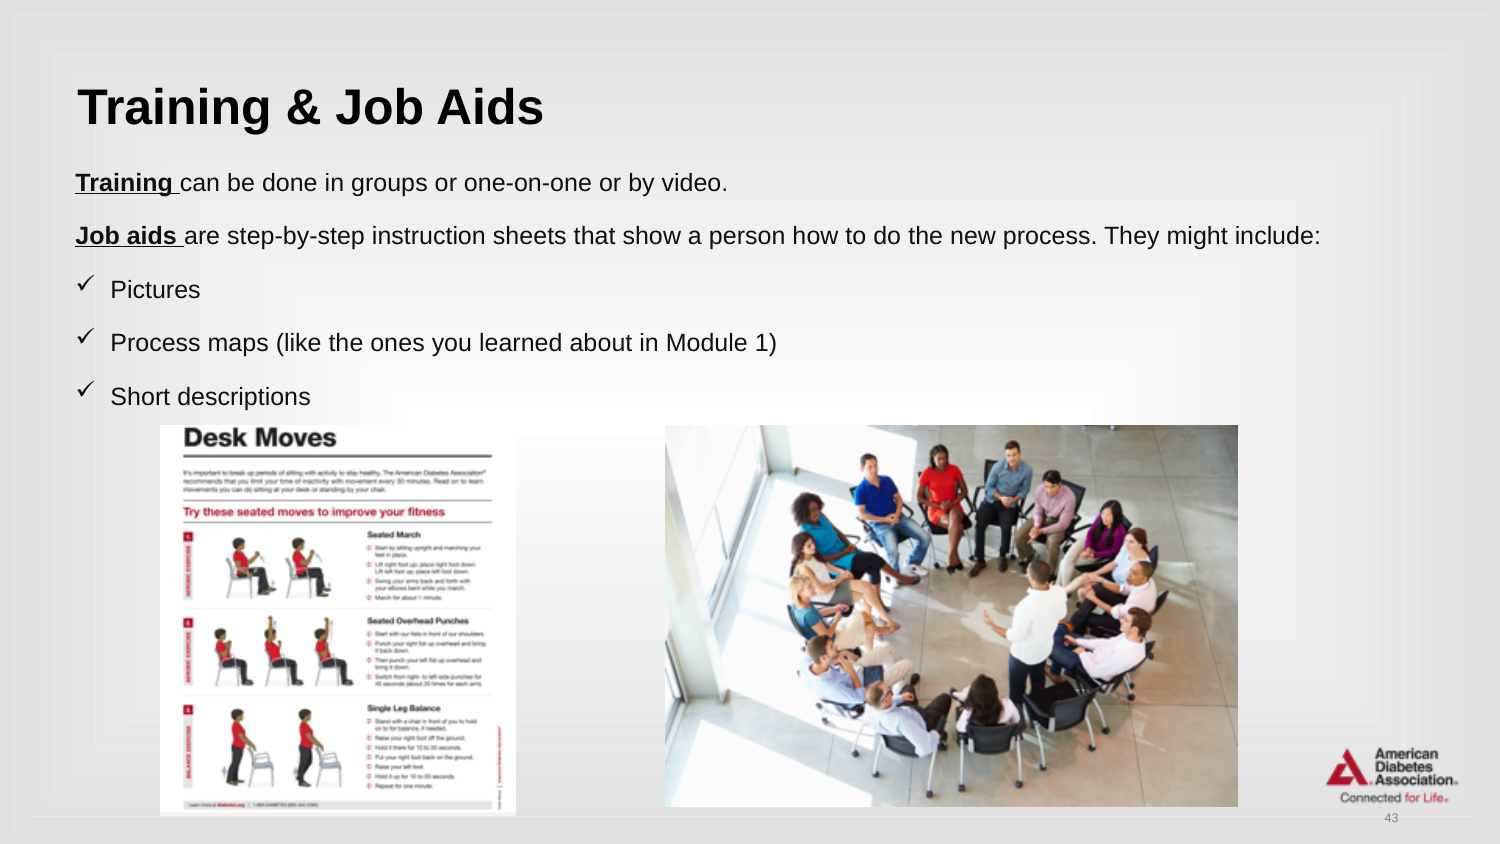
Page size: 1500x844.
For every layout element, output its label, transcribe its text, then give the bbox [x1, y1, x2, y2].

picture [1307, 737, 1476, 818]
picture [160, 425, 516, 816]
picture [665, 425, 1238, 807]
text_box Training & Job Aids [62, 66, 560, 142]
text_box Training can be done in groups or one-on-one or by video. Job aids are step-by-step instruction sheets that show a person how to do the new process. They might include: Pictures Process maps (like the ones you learned about in Module 1) Short descriptions [60, 158, 1485, 418]
